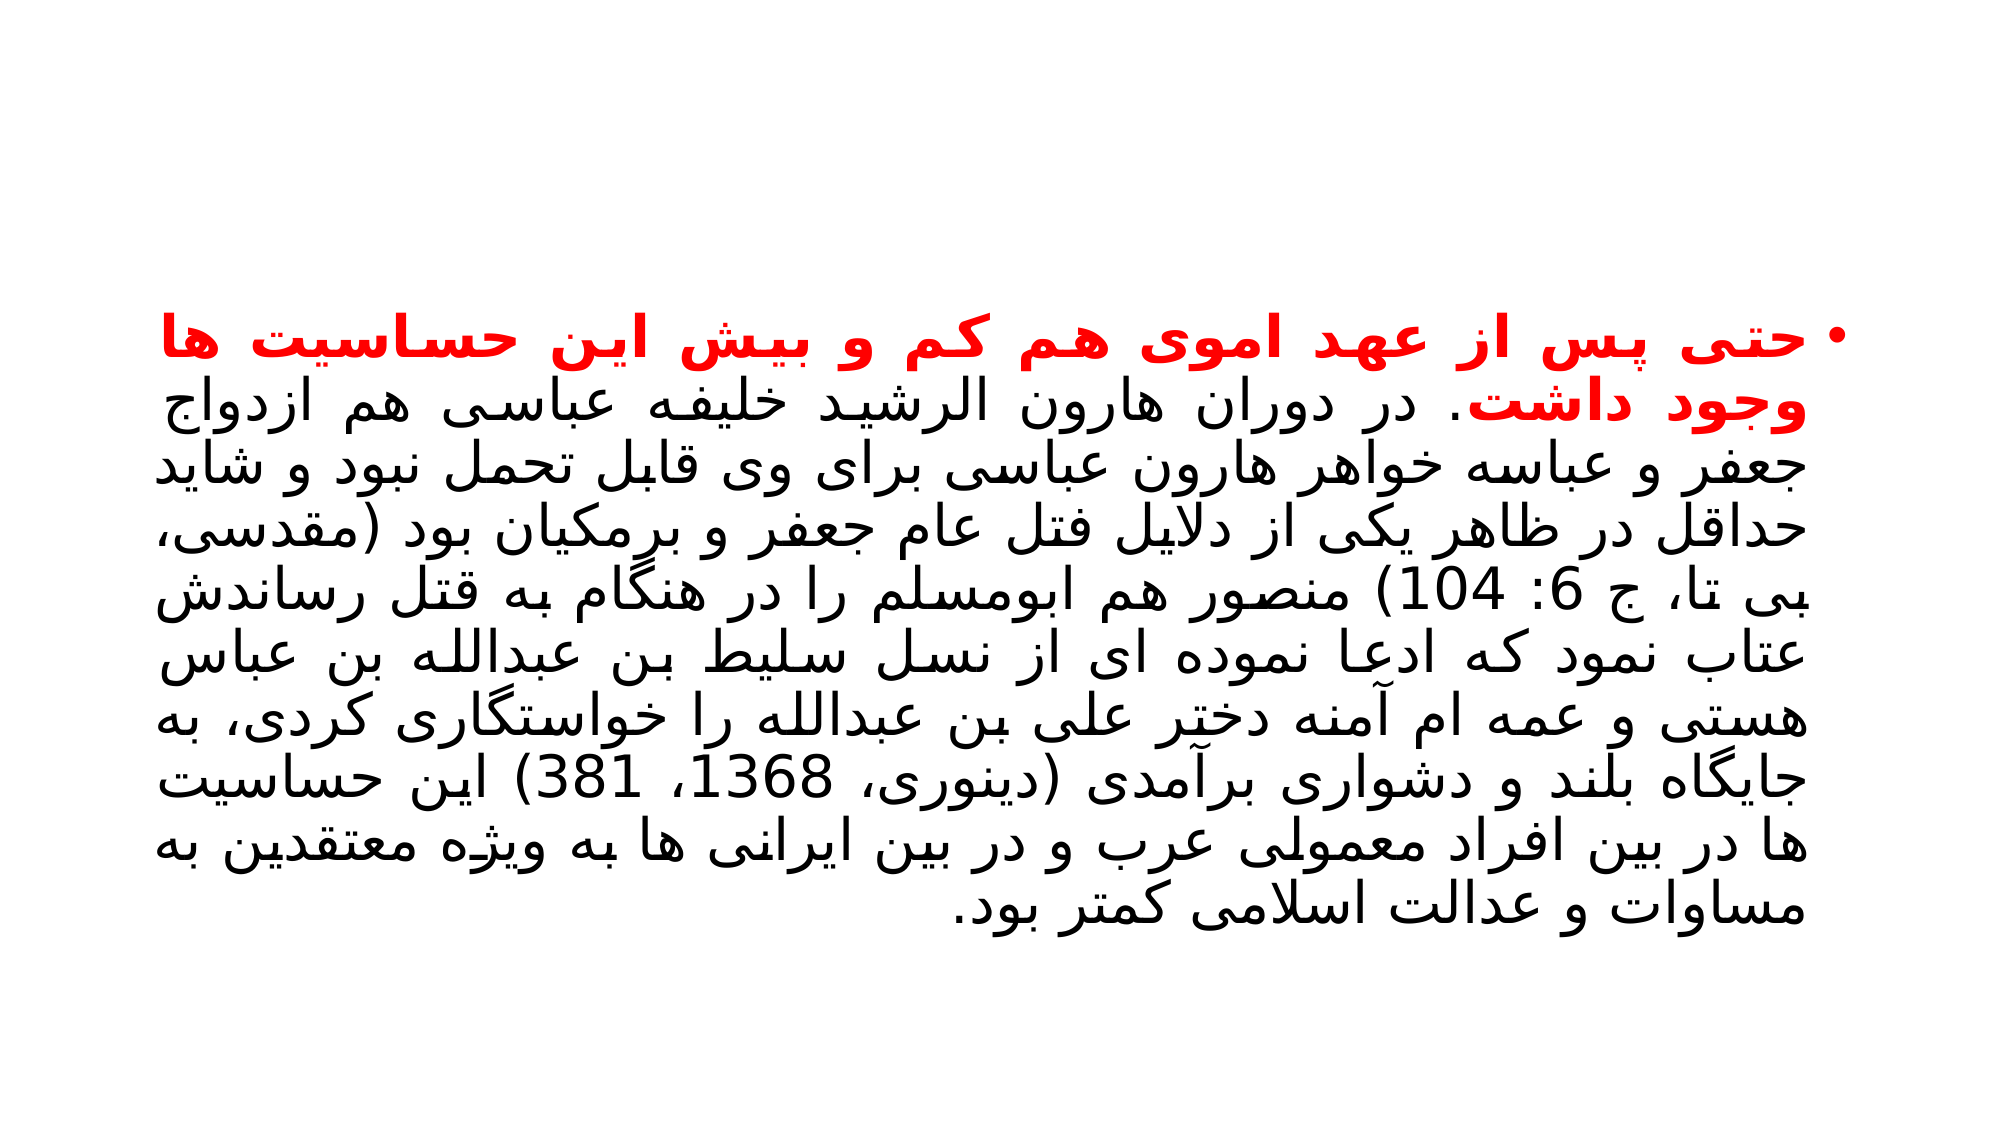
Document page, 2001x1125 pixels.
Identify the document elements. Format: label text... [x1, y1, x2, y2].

list حتی پس از عهد اموی هم کم و بیش این حساسیت ها وجود داشت. در دوران هارون الرشید خلیفه عباسی هم ازدواج جعفر و عباسه خواهر هارون عباسی برای وی قابل تحمل نبود و شاید حداقل در ظاهر یکی از دلایل فتل عام جعفر و برمکیان بود (مقدسی، بی تا، ج 6: 104) منصور هم ابومسلم را در هنگام به قتل رساندش عتاب نمود که ادعا نموده ای از نسل سلیط بن عبدالله بن عباس هستی و عمه ام آمنه دختر علی بن عبدالله را خواستگاری کردی، به جایگاه بلند و دشواری برآمدی (دینوری، 1368، 381) این حساسیت ها در بین افراد معمولی عرب و در بین ایرانی ها به ویژه معتقدین به مساوات و عدالت اسلامی کمتر بود. [137, 299, 1863, 1014]
